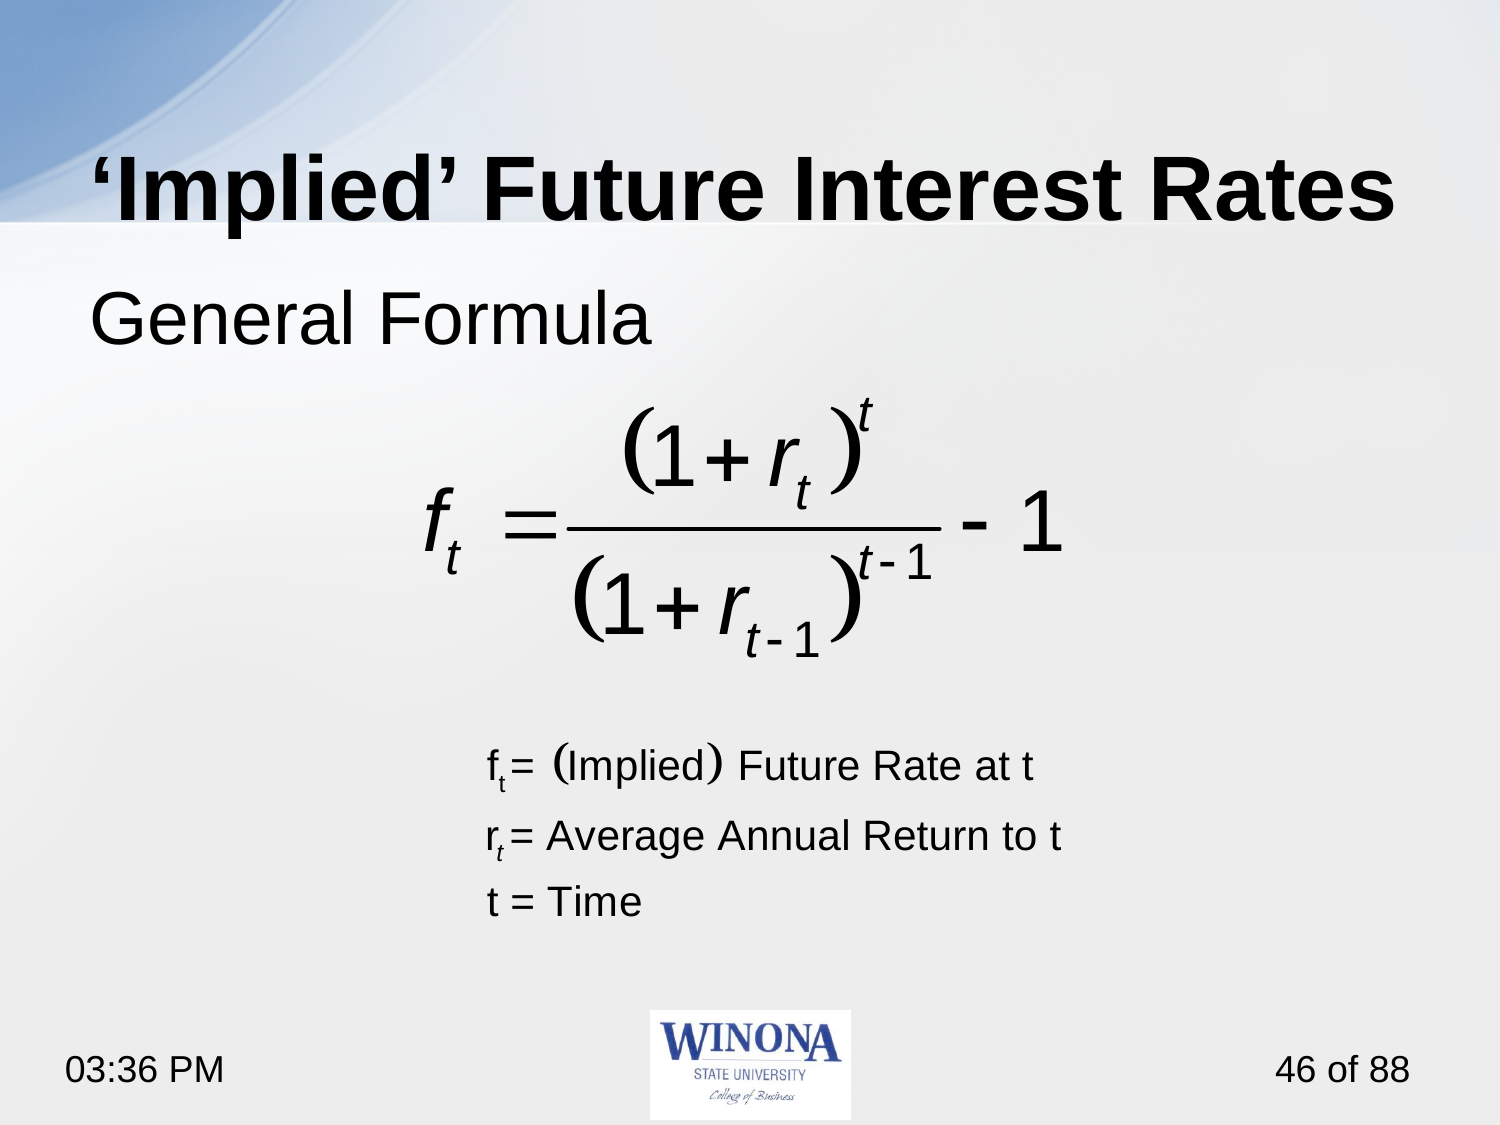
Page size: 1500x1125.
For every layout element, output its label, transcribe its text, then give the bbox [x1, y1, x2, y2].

title ‘Implied’ Future Interest Rates [75, 58, 1425, 247]
picture [0, 0, 1500, 1125]
list General Formula [75, 262, 1426, 1005]
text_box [411, 374, 1069, 684]
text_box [479, 733, 1071, 926]
